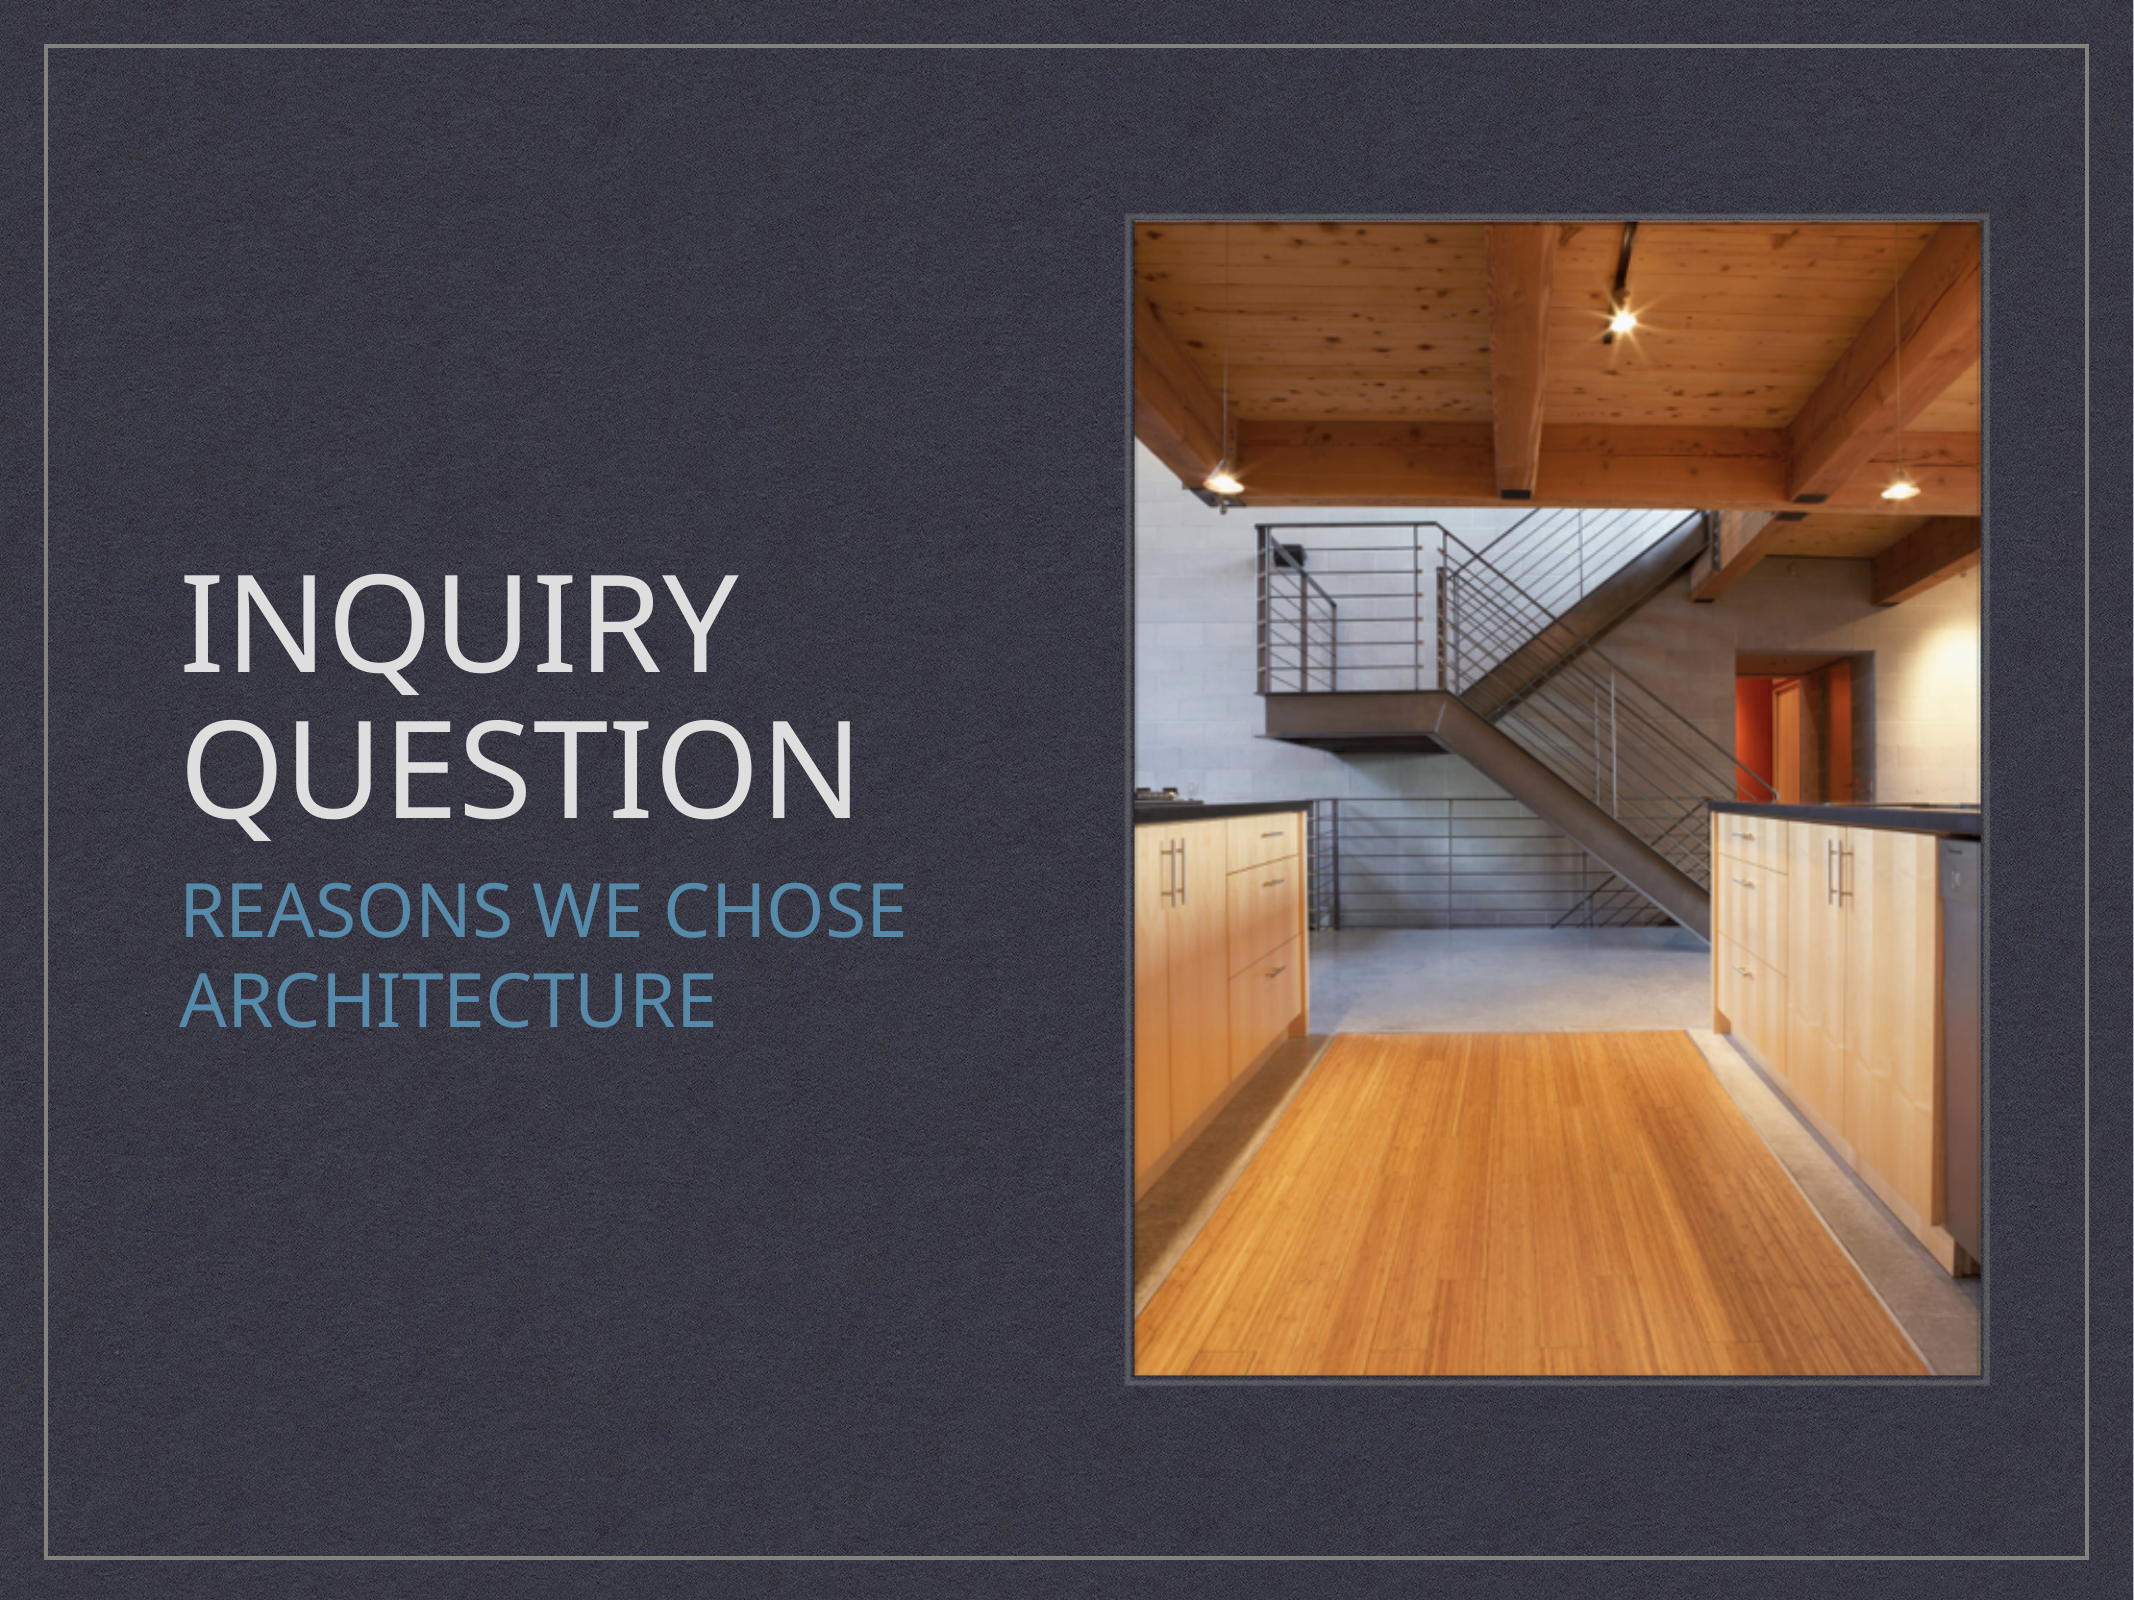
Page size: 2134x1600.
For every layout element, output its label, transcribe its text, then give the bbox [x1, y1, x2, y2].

list Reasons we chose Architecture [170, 853, 1047, 1384]
title Inquiry question [170, 211, 1047, 853]
picture [0, 0, 2134, 1600]
